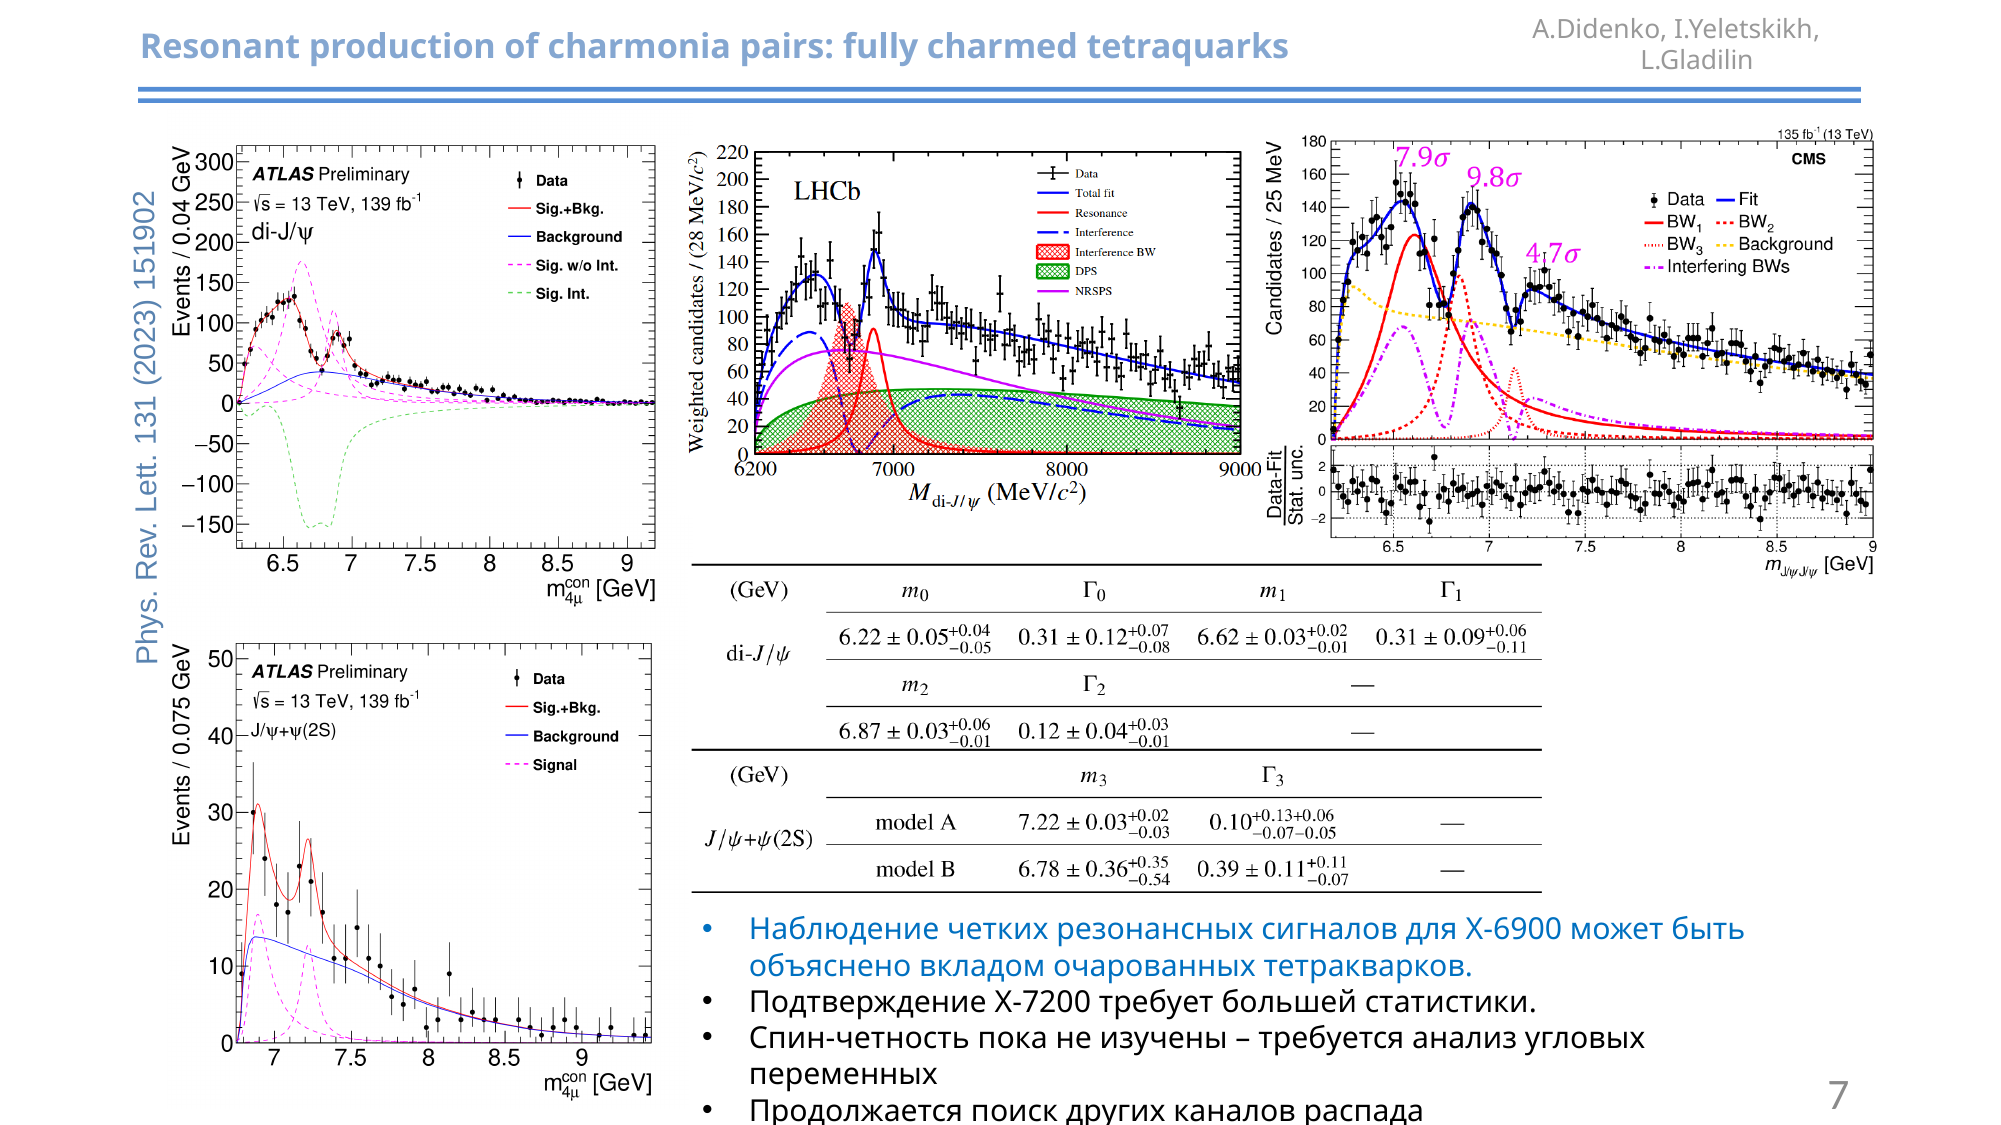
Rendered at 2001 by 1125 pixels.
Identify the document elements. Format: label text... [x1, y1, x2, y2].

text_box 7 [1452, 1062, 1866, 1122]
picture [167, 109, 1885, 1109]
text_box [138, 98, 1861, 103]
text_box Наблюдение четких резонансных сигналов для X-6900 может быть объяснено вкладом очарованных тетракварков. Подтверждение X-7200 требует большей статистики. Спин-четность пока не изучены – требуется анализ угловых переменных Продолжается поиск других каналов распада [690, 902, 1852, 1089]
text_box [138, 86, 1861, 92]
text_box Resonant production of charmonia pairs: fully charmed tetraquarks [137, 0, 1858, 97]
text_box A.Didenko, I.Yeletskikh, L.Gladilin [1476, 4, 1886, 81]
text_box Phys. Rev. Lett. 131 (2023) 151902 [115, 66, 172, 680]
